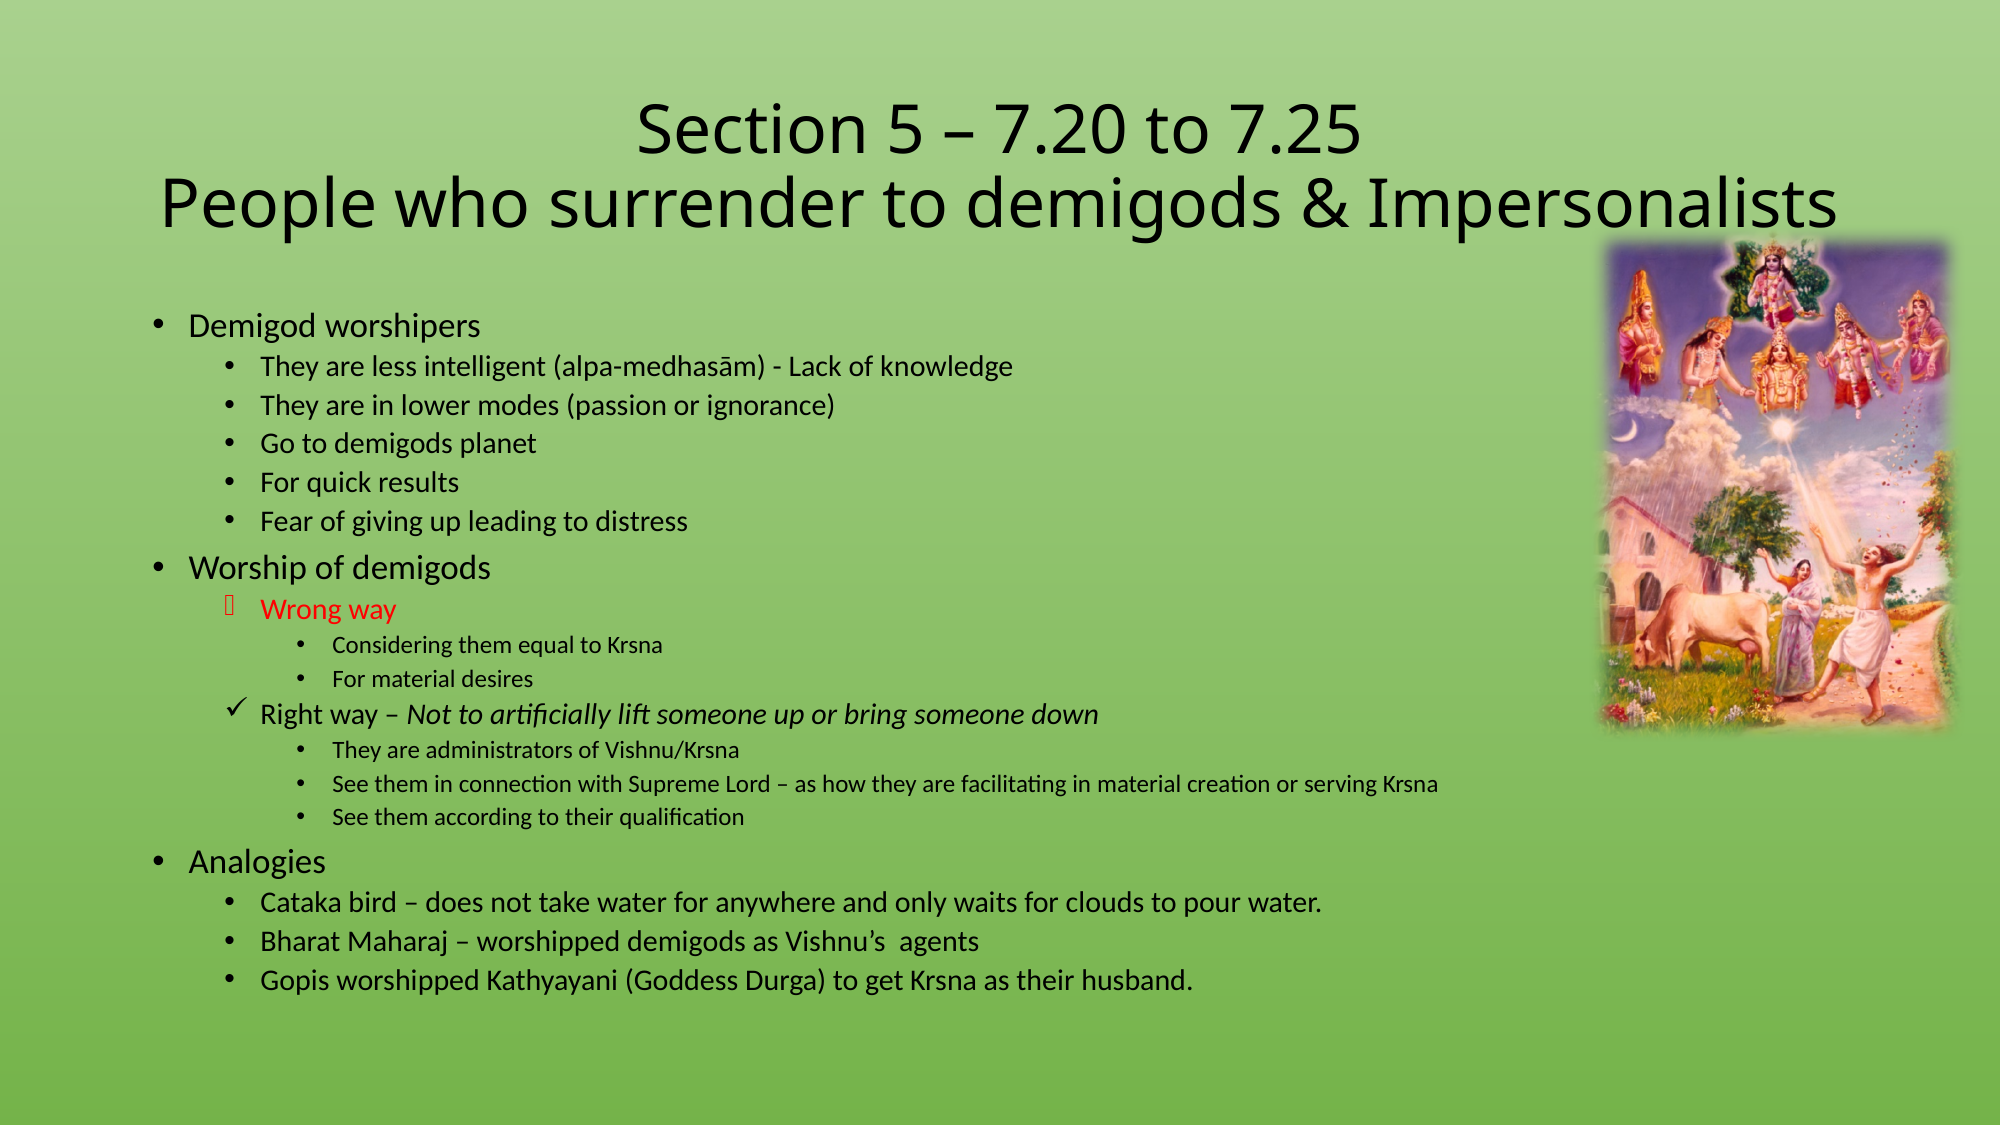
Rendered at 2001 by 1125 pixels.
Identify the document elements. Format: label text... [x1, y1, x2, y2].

list Demigod worshipers They are less intelligent (alpa-medhasām) - Lack of knowledge They are in lower modes (passion or ignorance) Go to demigods planet For quick results Fear of giving up leading to distress Worship of demigods Wrong way Considering them equal to Krsna For material desires Right way – Not to artificially lift someone up or bring someone down They are administrators of Vishnu/Krsna See them in connection with Supreme Lord – as how they are facilitating in material creation or serving Krsna See them according to their qualification Analogies Cataka bird – does not take water for anywhere and only waits for clouds to pour water. Bharat Maharaj – worshipped demigods as Vishnu’s agents Gopis worshipped Kathyayani (Goddess Durga) to get Krsna as their husband. [137, 299, 1863, 1014]
picture [1588, 224, 1966, 743]
title Section 5 – 7.20 to 7.25 People who surrender to demigods & Impersonalists [137, 59, 1863, 278]
